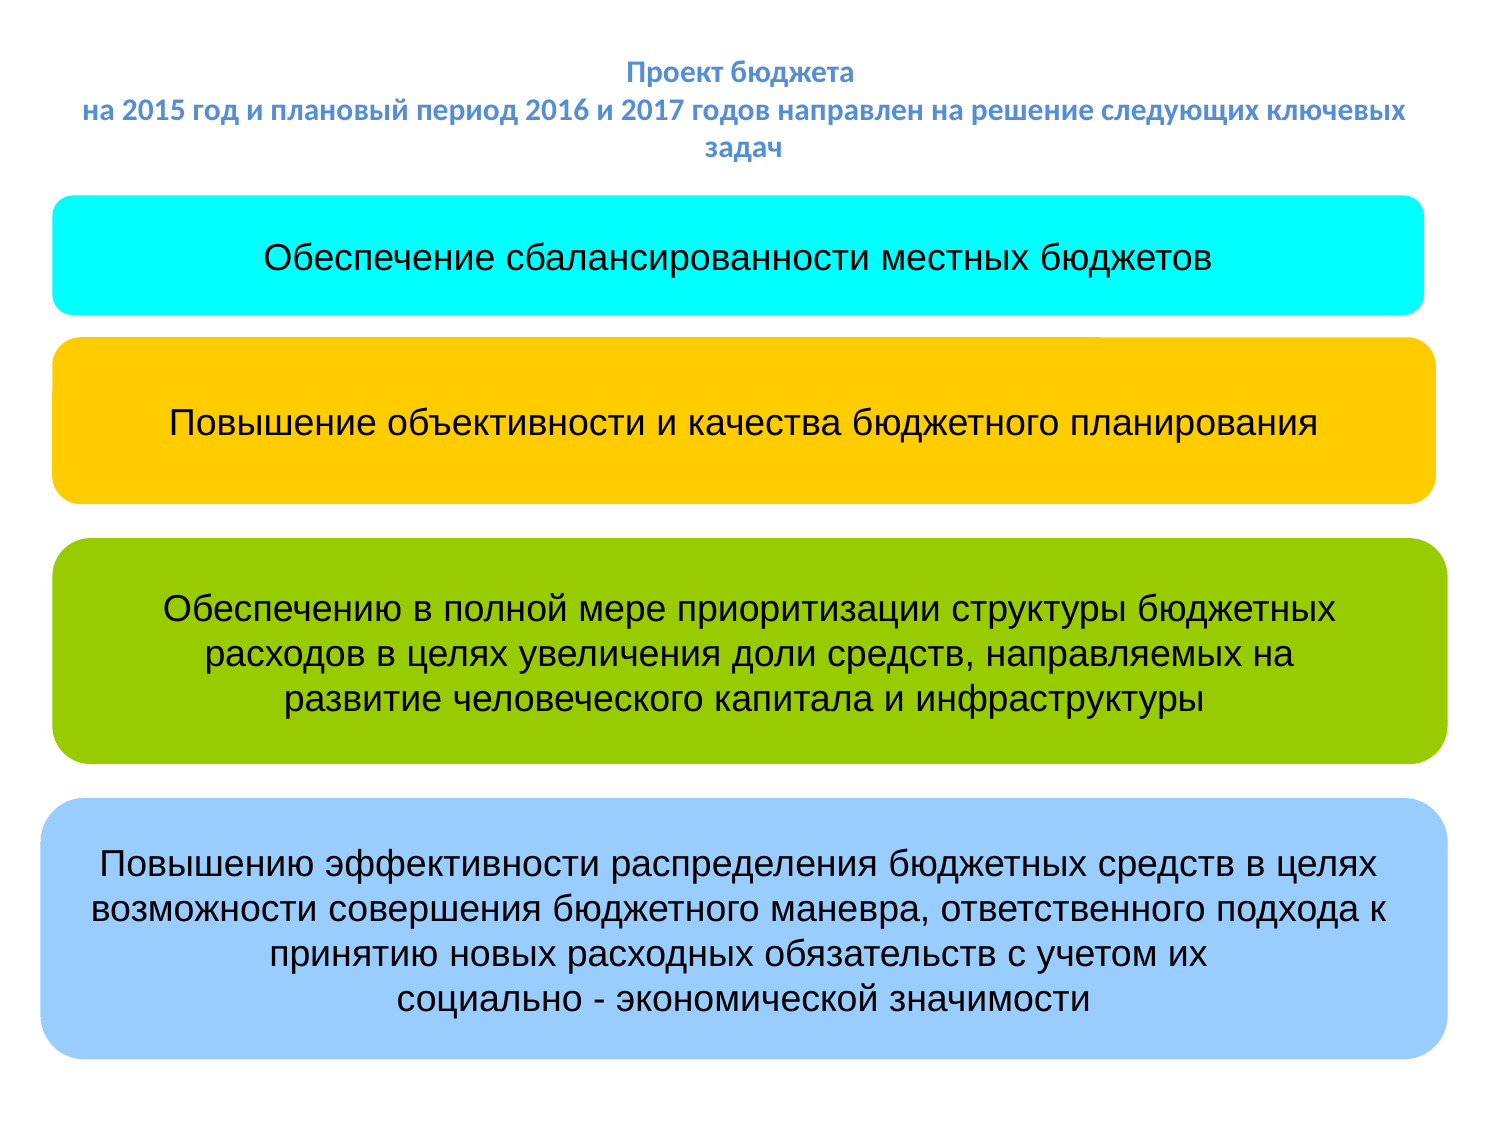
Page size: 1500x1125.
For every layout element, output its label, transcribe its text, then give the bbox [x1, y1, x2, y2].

text_box Обеспечение сбалансированности местных бюджетов [53, 196, 1424, 315]
text_box Повышению эффективности распределения бюджетных средств в целях возможности совершения бюджетного маневра, ответственного подхода к принятию новых расходных обязательств с учетом их социально - экономической значимости [41, 798, 1447, 1059]
text_box Повышение объективности и качества бюджетного планирования [52, 337, 1436, 504]
title Проект бюджета на 2015 год и плановый период 2016 и 2017 годов направлен на решение следующих ключевых задач [41, 42, 1447, 173]
text_box Обеспечению в полной мере приоритизации структуры бюджетных расходов в целях увеличения доли средств, направляемых на развитие человеческого капитала и инфраструктуры [53, 538, 1447, 764]
